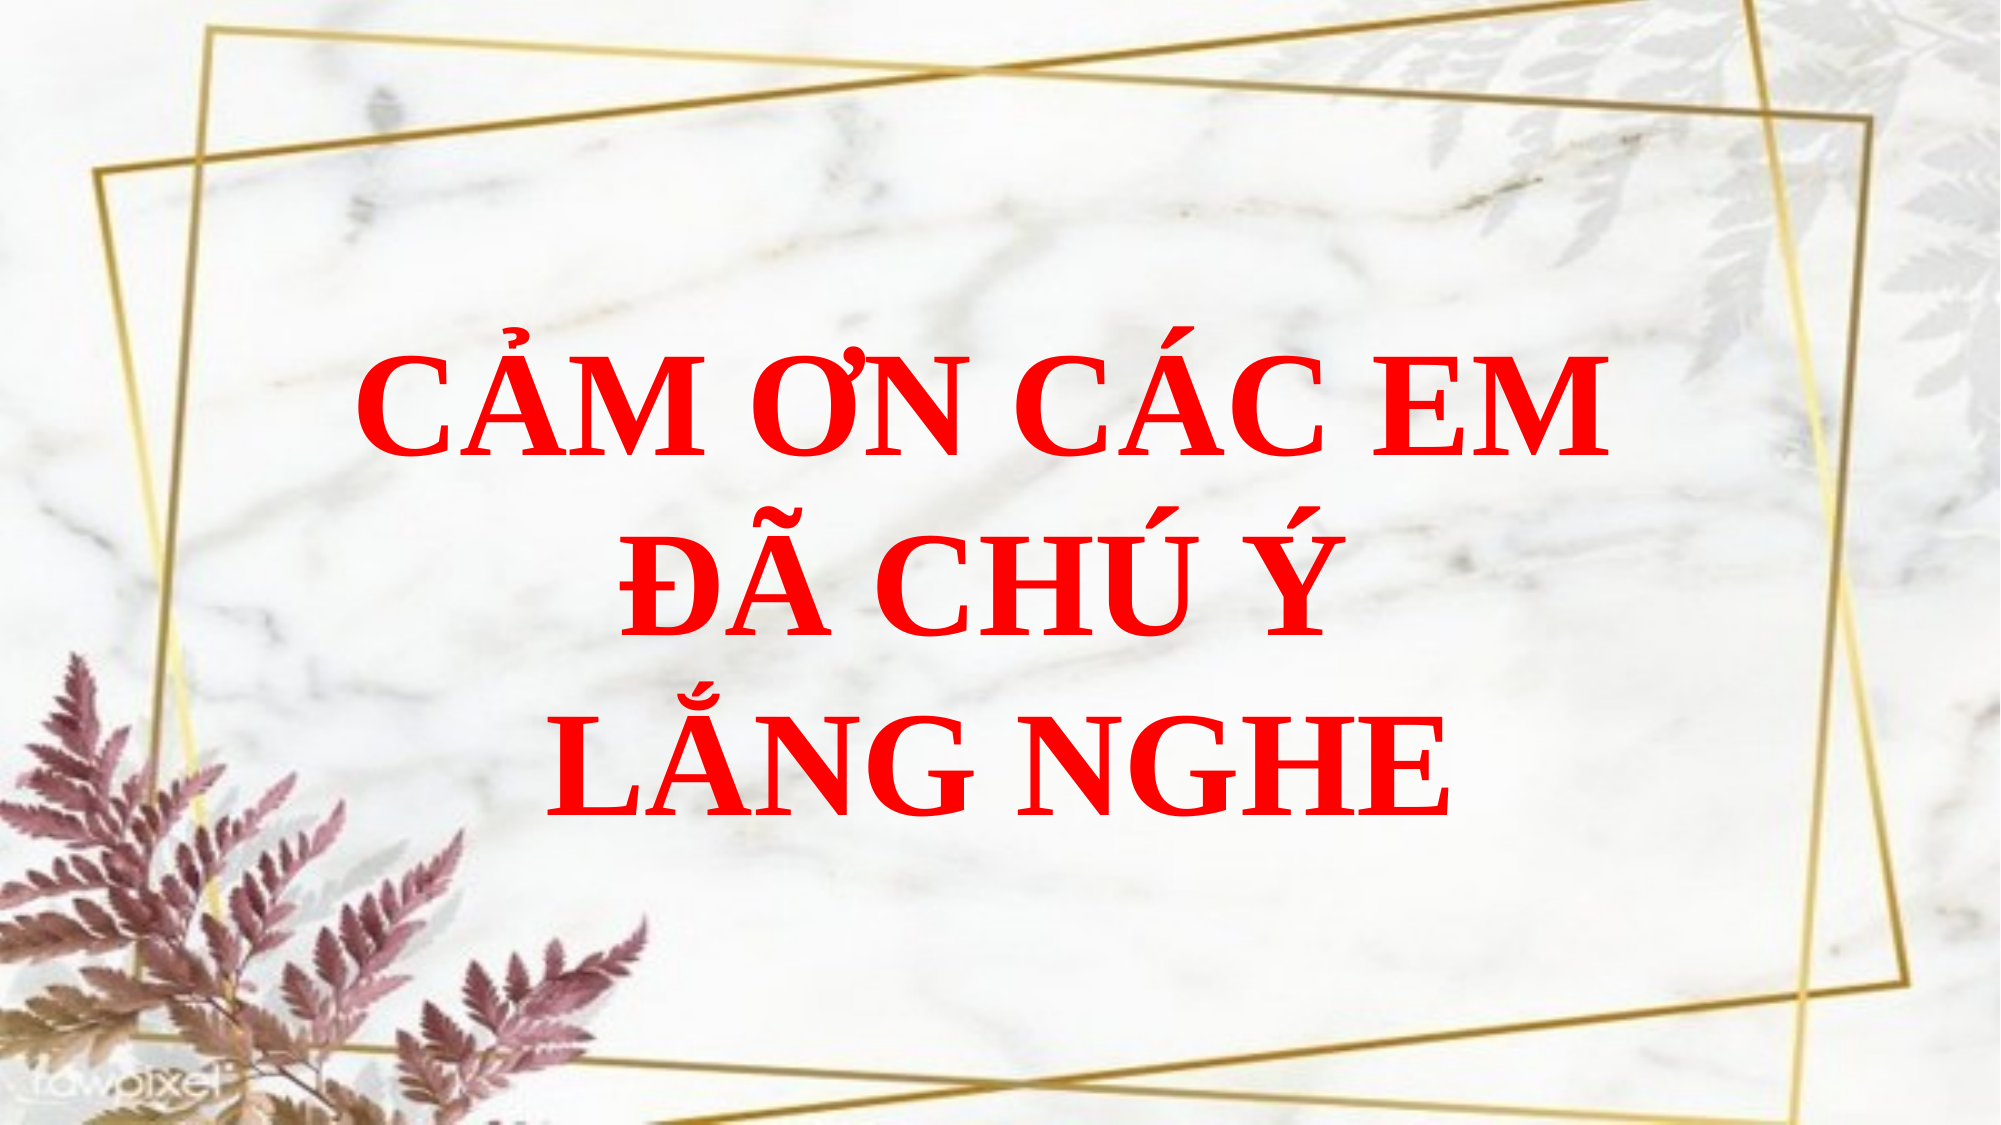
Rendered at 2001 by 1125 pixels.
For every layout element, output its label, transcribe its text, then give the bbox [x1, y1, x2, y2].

picture [0, 0, 2001, 1125]
text_box CẢM ƠN CÁC EM ĐÃ CHÚ Ý LẮNG NGHE [209, 297, 1793, 853]
